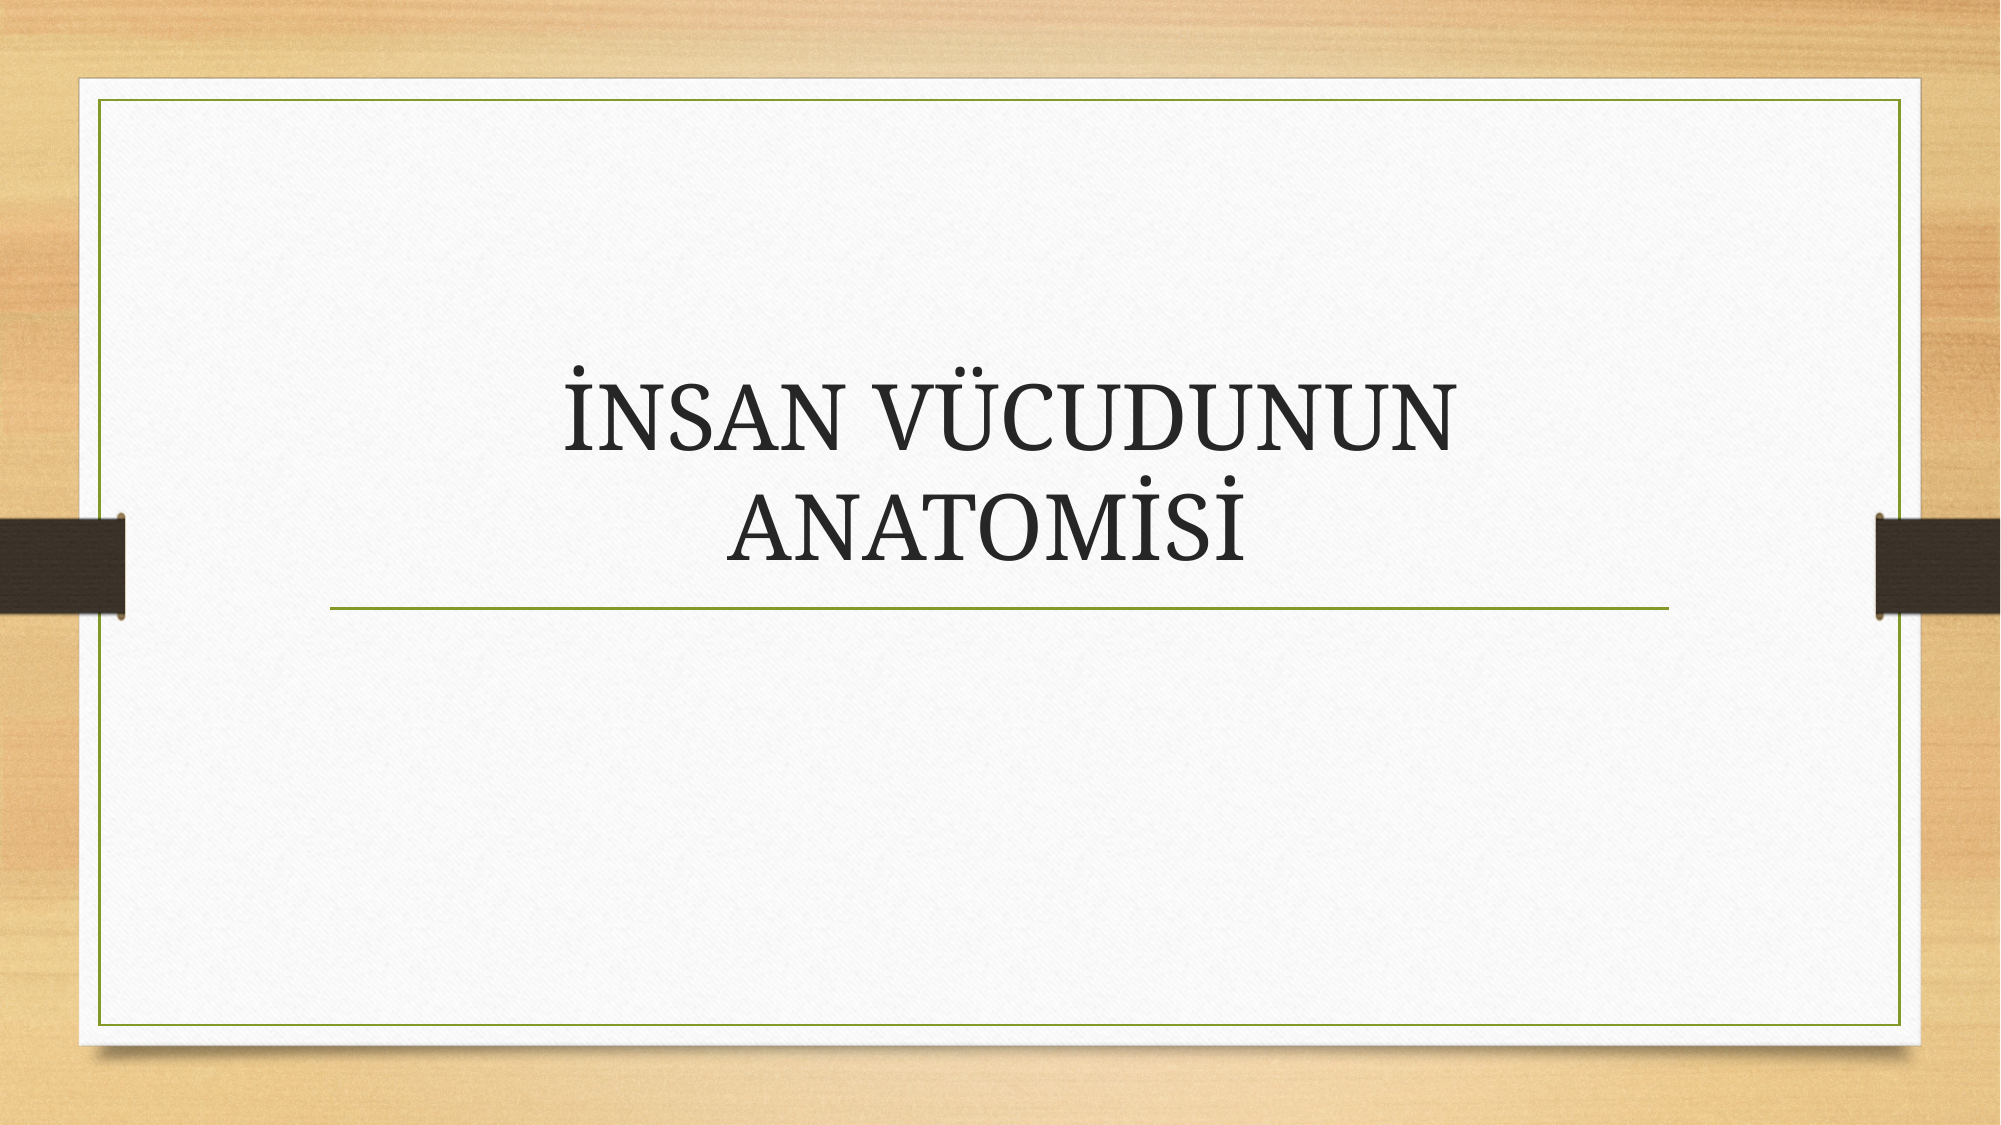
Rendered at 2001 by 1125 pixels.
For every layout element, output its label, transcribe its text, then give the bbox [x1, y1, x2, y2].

picture [0, 0, 2001, 1125]
title İNSAN VÜCUDUNUN ANATOMİSİ [330, 287, 1669, 587]
